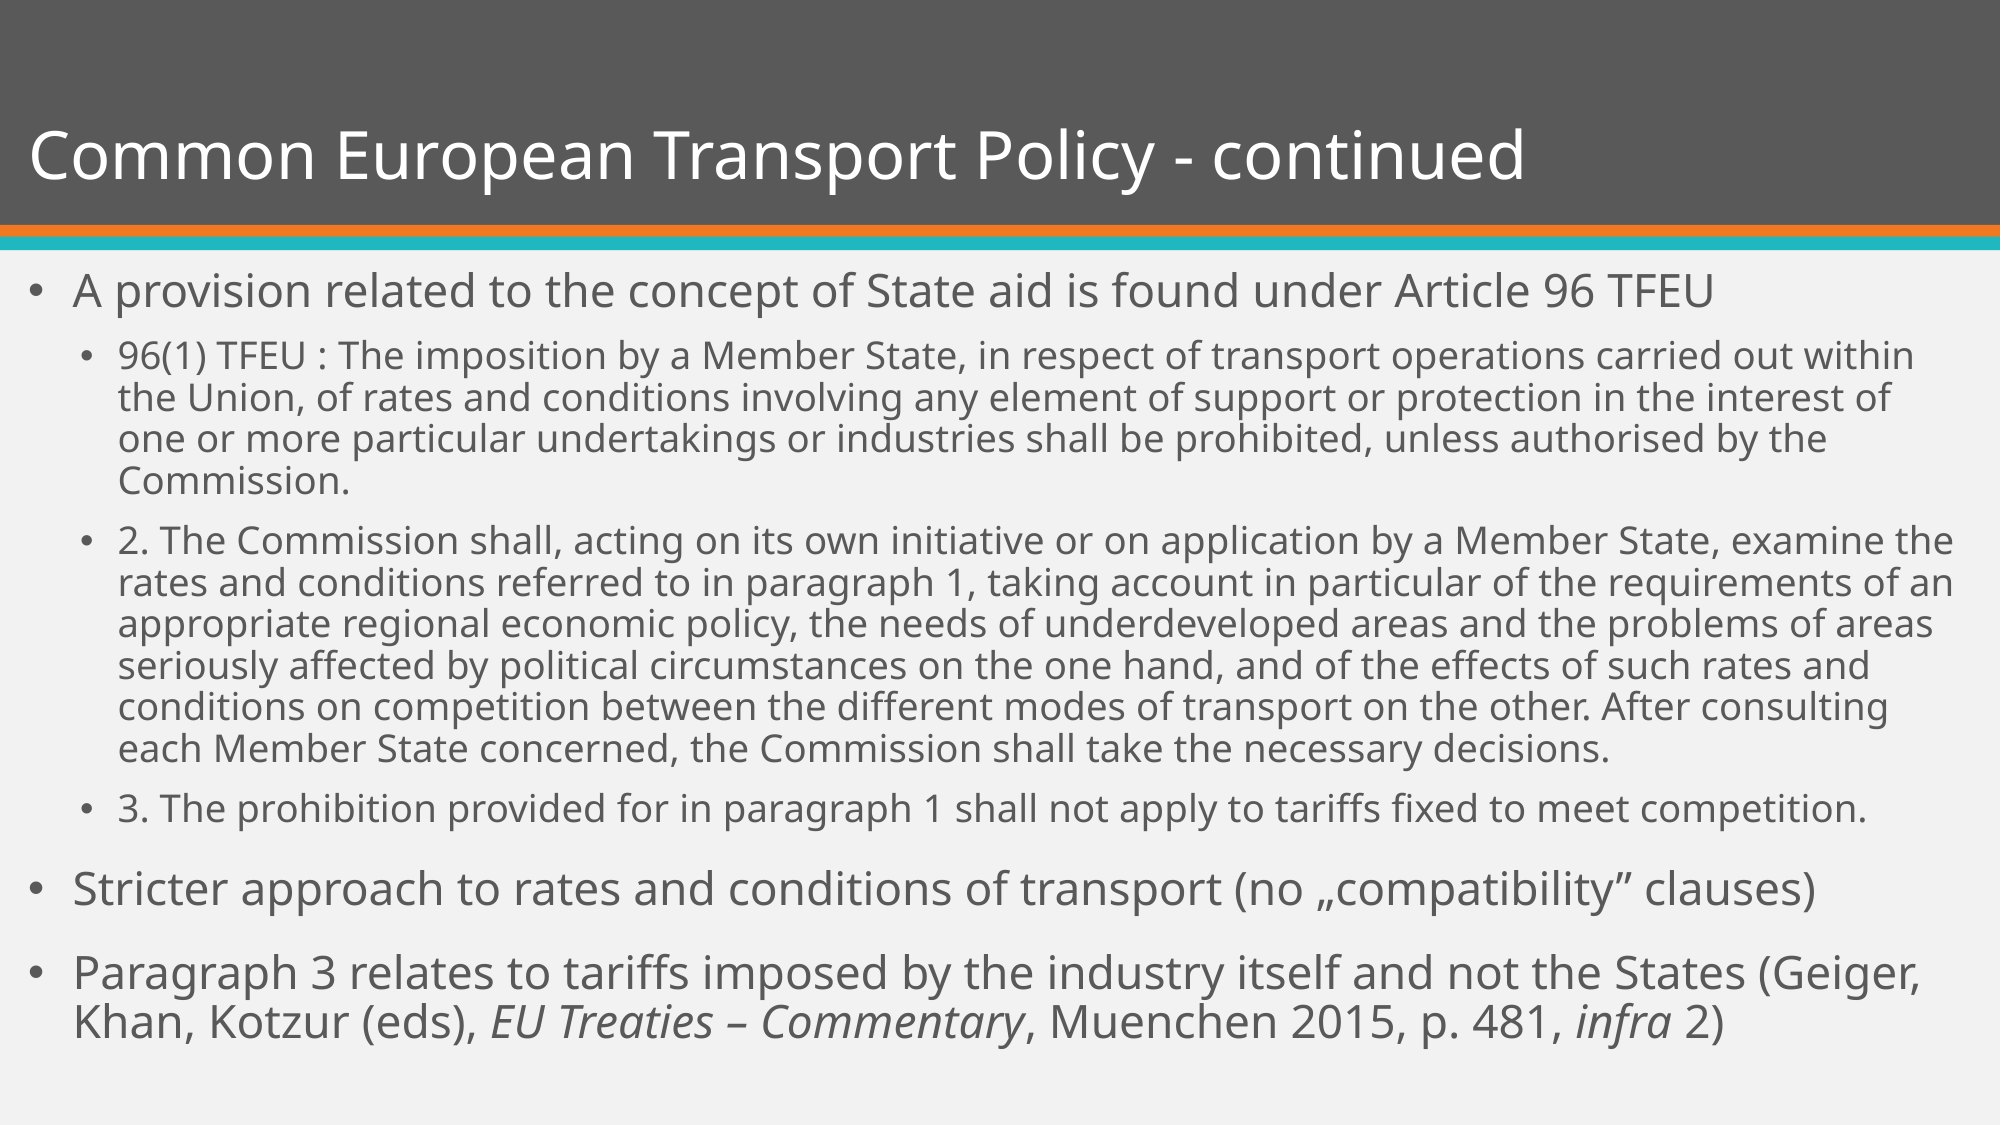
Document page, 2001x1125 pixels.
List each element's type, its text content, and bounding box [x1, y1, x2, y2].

title Common European Transport Policy - continued [13, 13, 2000, 202]
list A provision related to the concept of State aid is found under Article 96 TFEU 96(1) TFEU : The imposition by a Member State, in respect of transport operations carried out within the Union, of rates and conditions involving any element of support or protection in the interest of one or more particular undertakings or industries shall be prohibited, unless authorised by the Commission. 2. The Commission shall, acting on its own initiative or on application by a Member State, examine the rates and conditions referred to in paragraph 1, taking account in particular of the requirements of an appropriate regional economic policy, the needs of underdeveloped areas and the problems of areas seriously affected by political circumstances on the one hand, and of the effects of such rates and conditions on competition between the different modes of transport on the other. After consulting each Member State concerned, the Commission shall take the necessary decisions. 3. The prohibition provided for in paragraph 1 shall not apply to tariffs fixed to meet competition. Stricter approach to rates and conditions of transport (no „compatibility” clauses) Paragraph 3 relates to tariffs imposed by the industry itself and not the States (Geiger, Khan, Kotzur (eds), EU Treaties – Commentary, Muenchen 2015, p. 481, infra 2) [13, 260, 1982, 1110]
